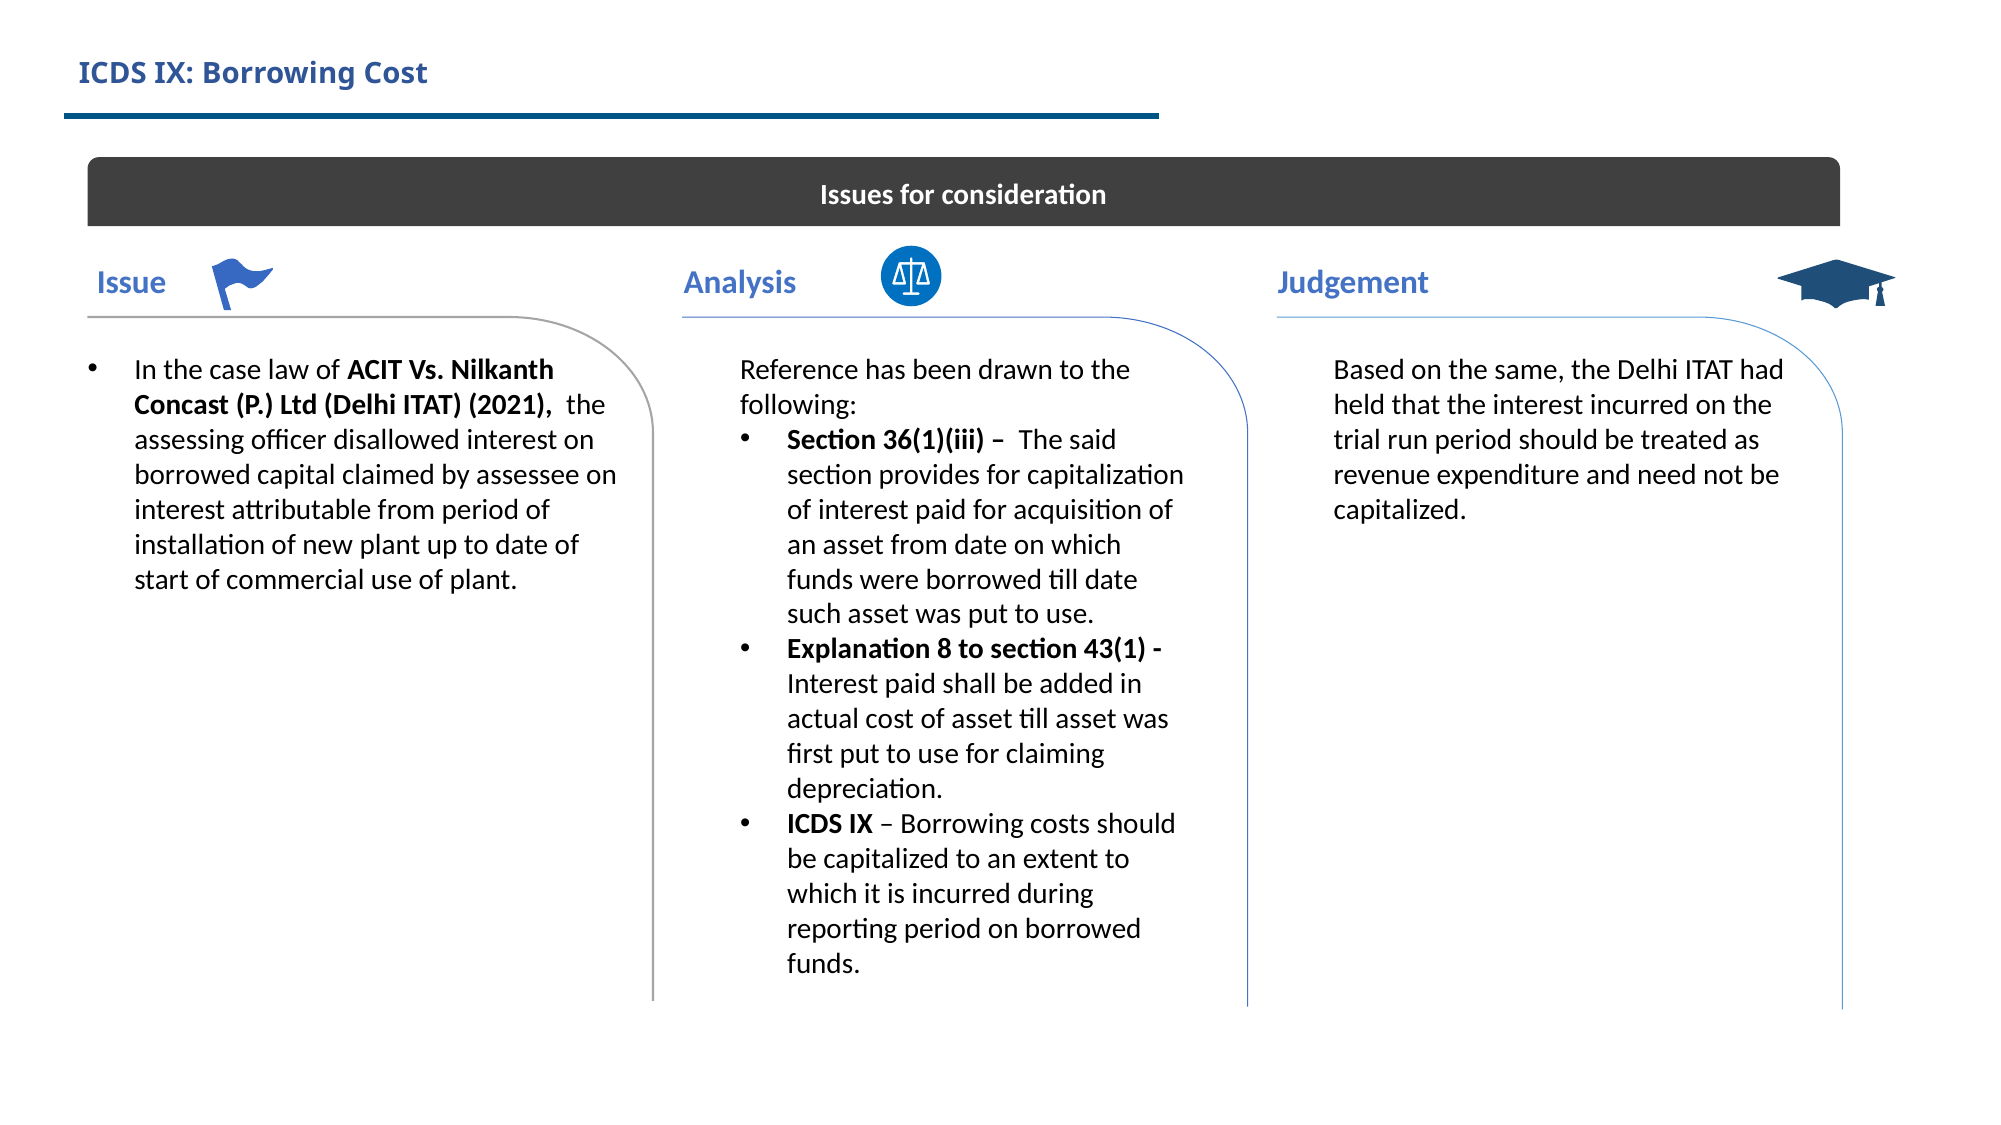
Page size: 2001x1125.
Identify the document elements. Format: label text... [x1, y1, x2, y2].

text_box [87, 157, 1896, 1010]
title ICDS IX: Borrowing Cost [63, 50, 789, 98]
